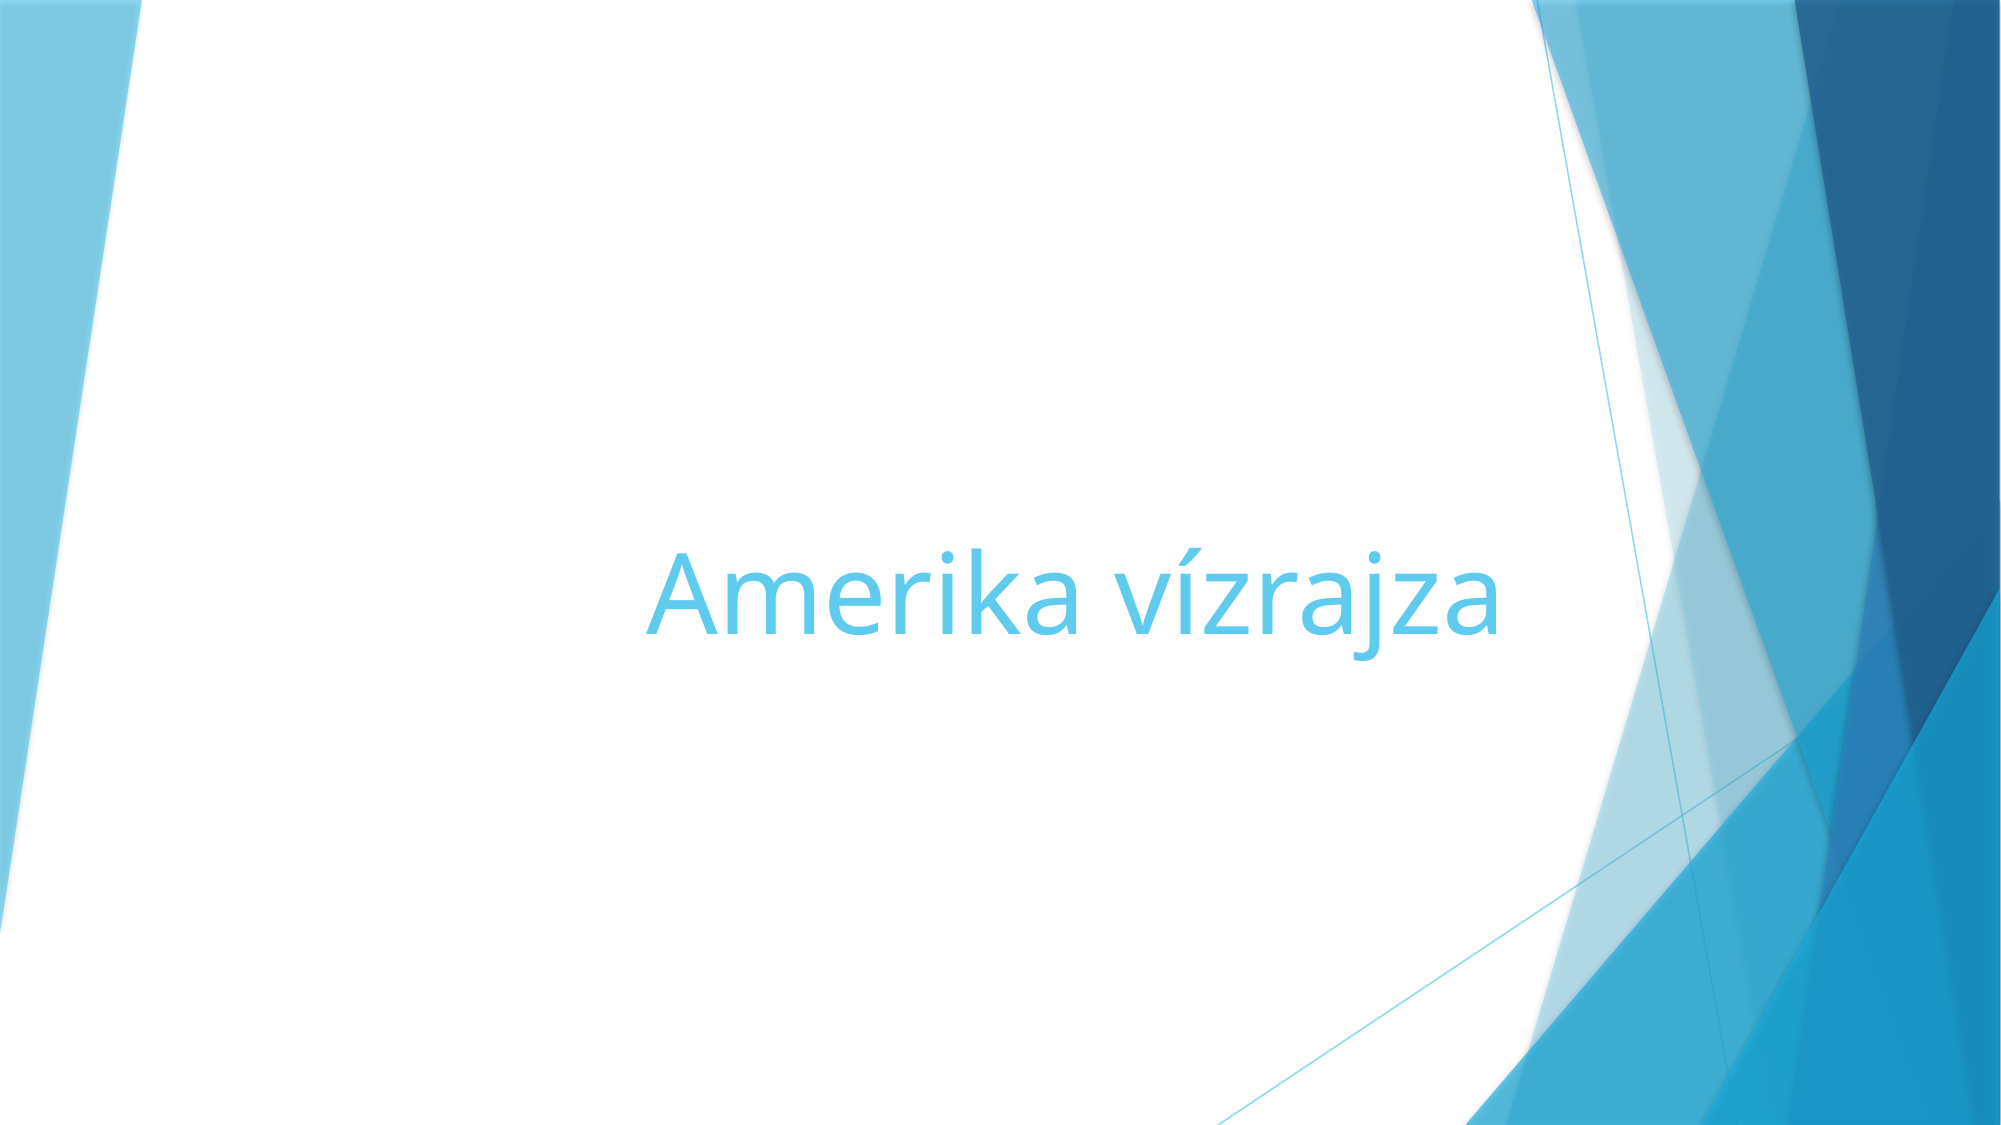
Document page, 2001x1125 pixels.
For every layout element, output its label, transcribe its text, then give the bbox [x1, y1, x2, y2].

title Amerika vízrajza [247, 394, 1522, 665]
